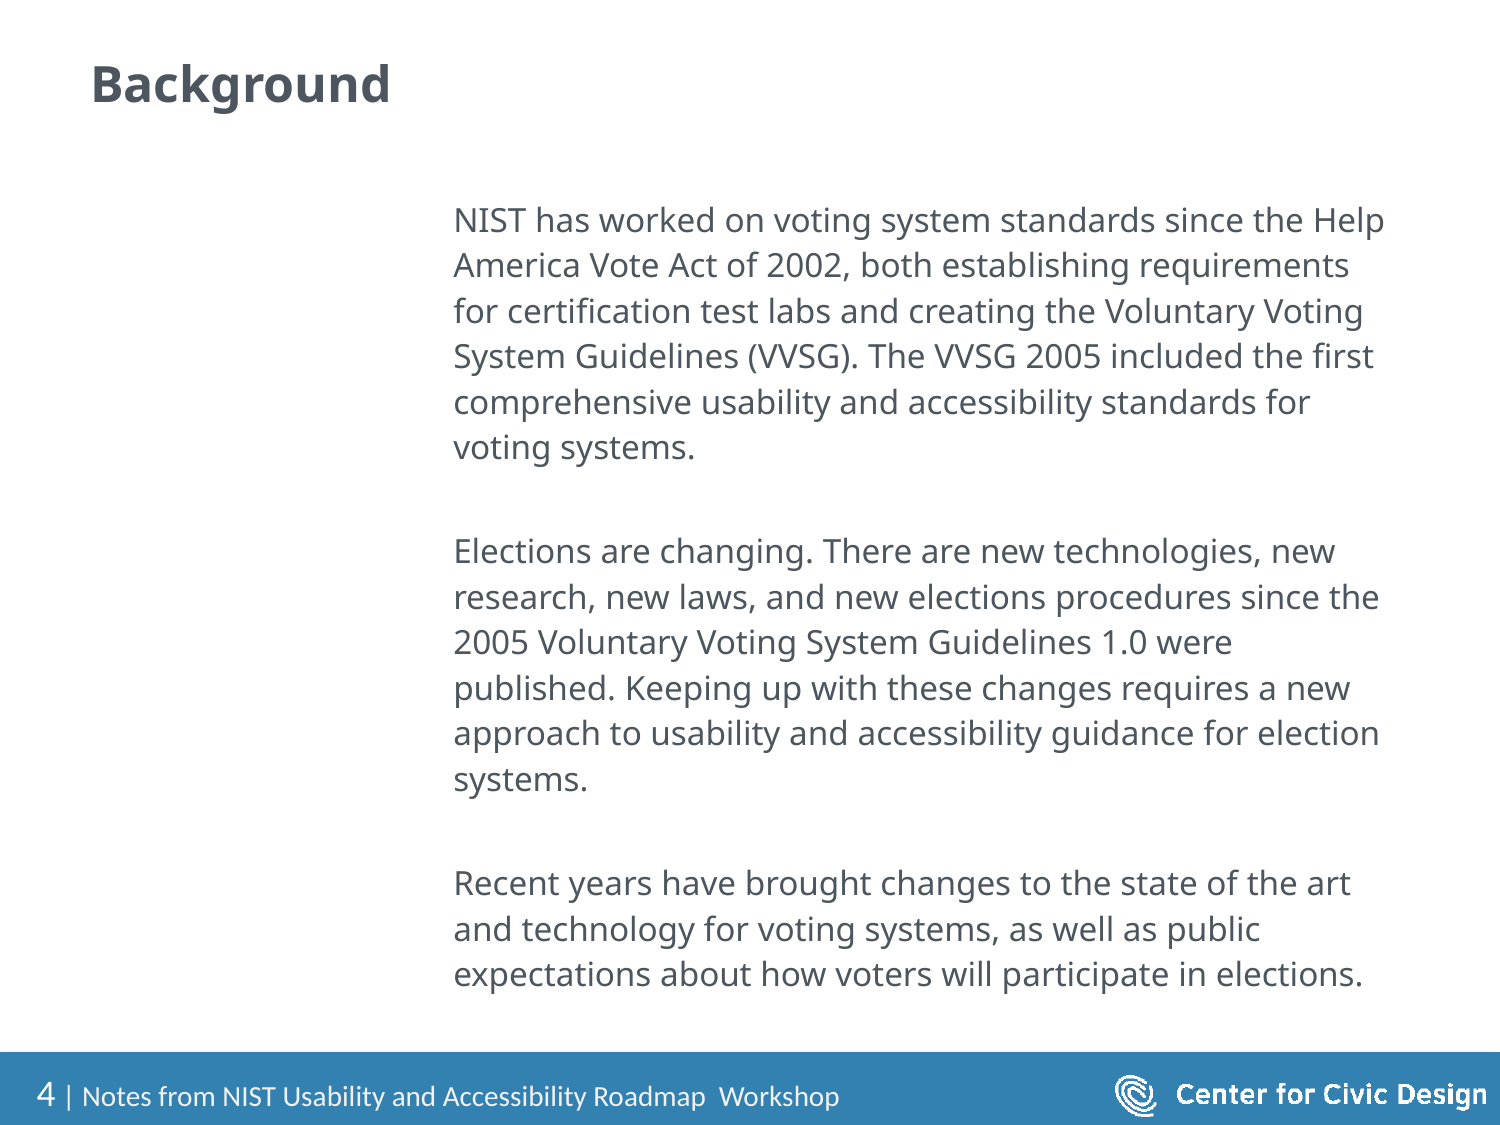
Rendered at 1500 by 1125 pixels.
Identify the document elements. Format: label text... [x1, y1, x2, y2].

list NIST has worked on voting system standards since the Help America Vote Act of 2002, both establishing requirements for certification test labs and creating the Voluntary Voting System Guidelines (VVSG). The VVSG 2005 included the first comprehensive usability and accessibility standards for voting systems. Elections are changing. There are new technologies, new research, new laws, and new elections procedures since the 2005 Voluntary Voting System Guidelines 1.0 were published. Keeping up with these changes requires a new approach to usability and accessibility guidance for election systems. Recent years have brought changes to the state of the art and technology for voting systems, as well as public expectations about how voters will participate in elections. [438, 185, 1414, 1005]
title Background [75, 19, 1425, 120]
picture [1115, 1075, 1486, 1117]
